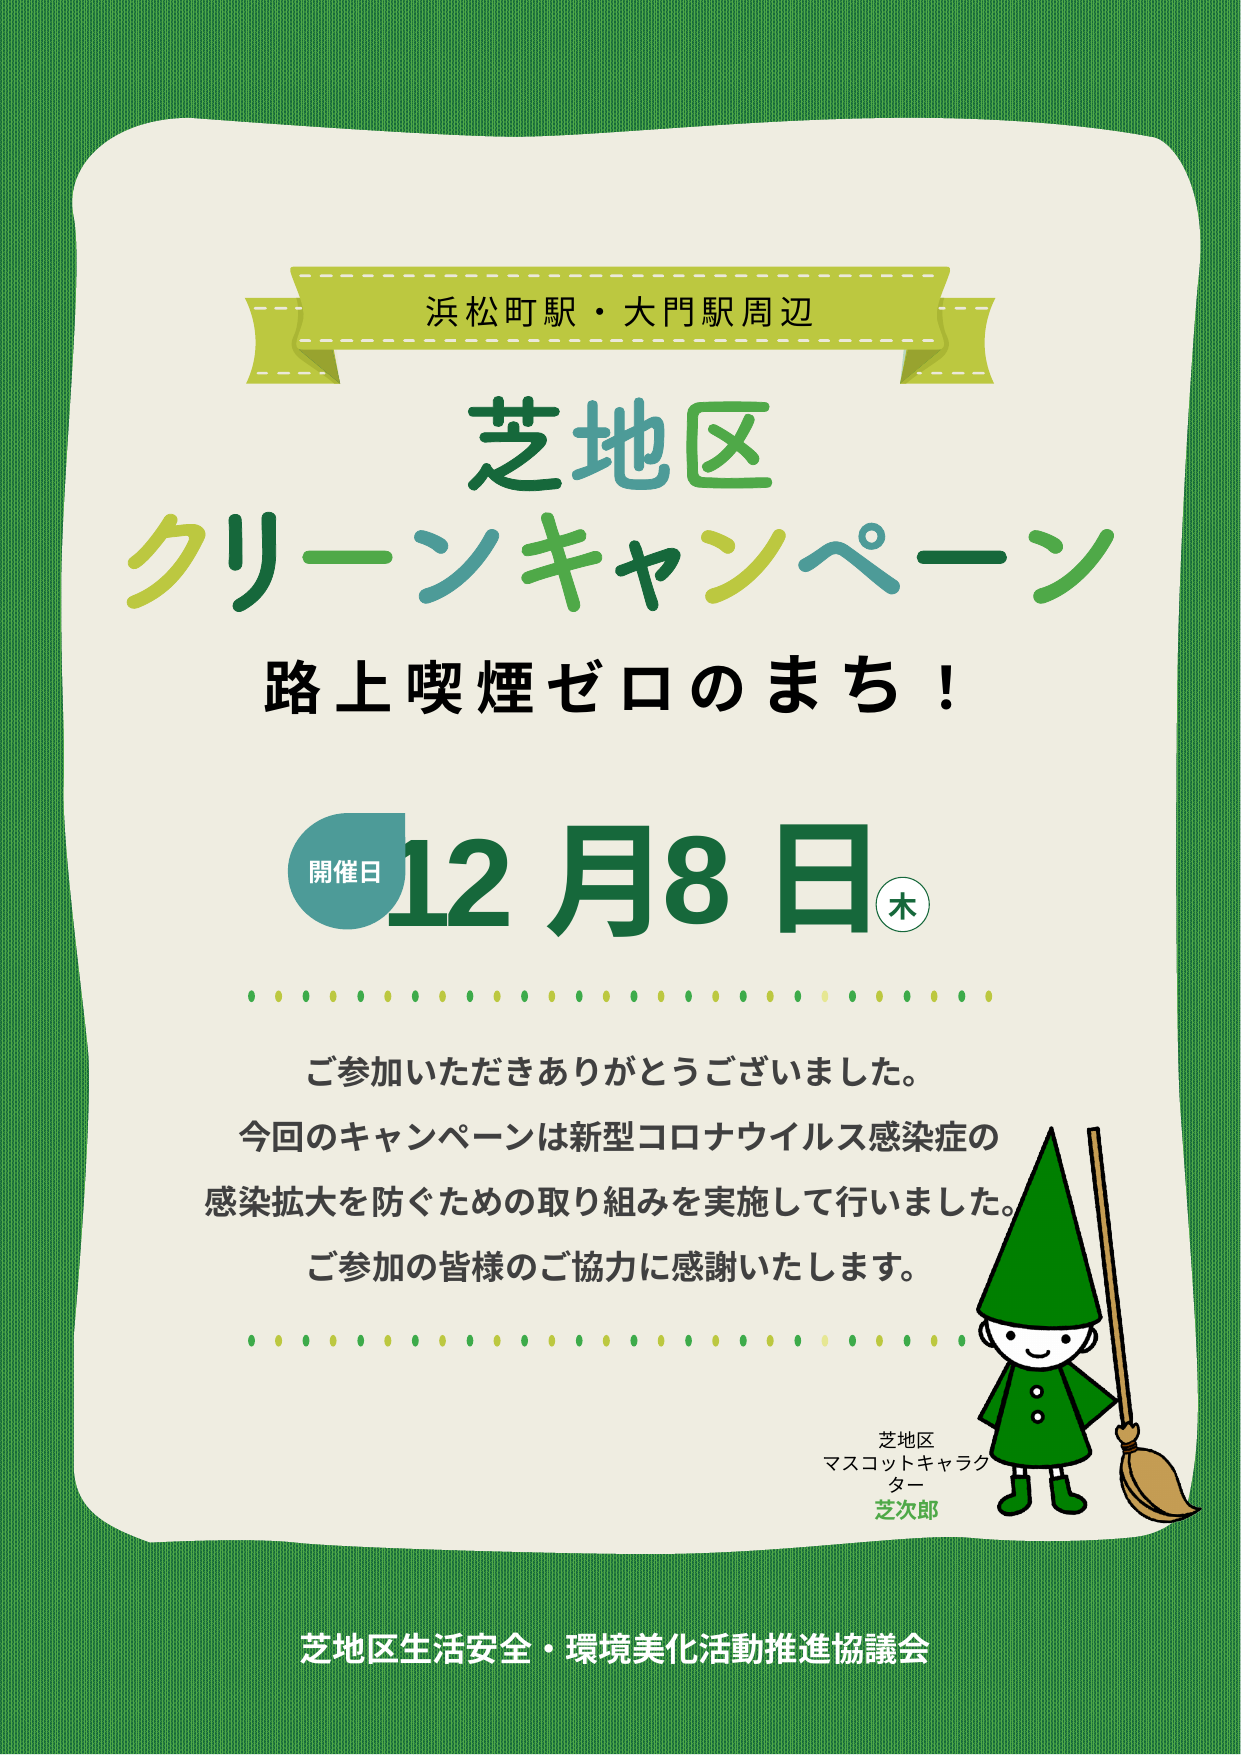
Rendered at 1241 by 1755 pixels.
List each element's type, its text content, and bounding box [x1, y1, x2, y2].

text_box [0, 0, 1241, 1755]
picture [914, 1111, 1241, 1565]
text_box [287, 754, 930, 953]
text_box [244, 266, 997, 384]
text_box 芝地区 マスコットキャラクター 芝次郎 [808, 1429, 921, 1523]
text_box 路上喫煙ゼロのまち！ [318, 642, 922, 714]
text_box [122, 395, 1119, 617]
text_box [247, 989, 993, 1348]
text_box 芝地区生活安全・環境美化活動推進協議会 [308, 1628, 932, 1669]
text_box [61, 117, 1201, 1554]
